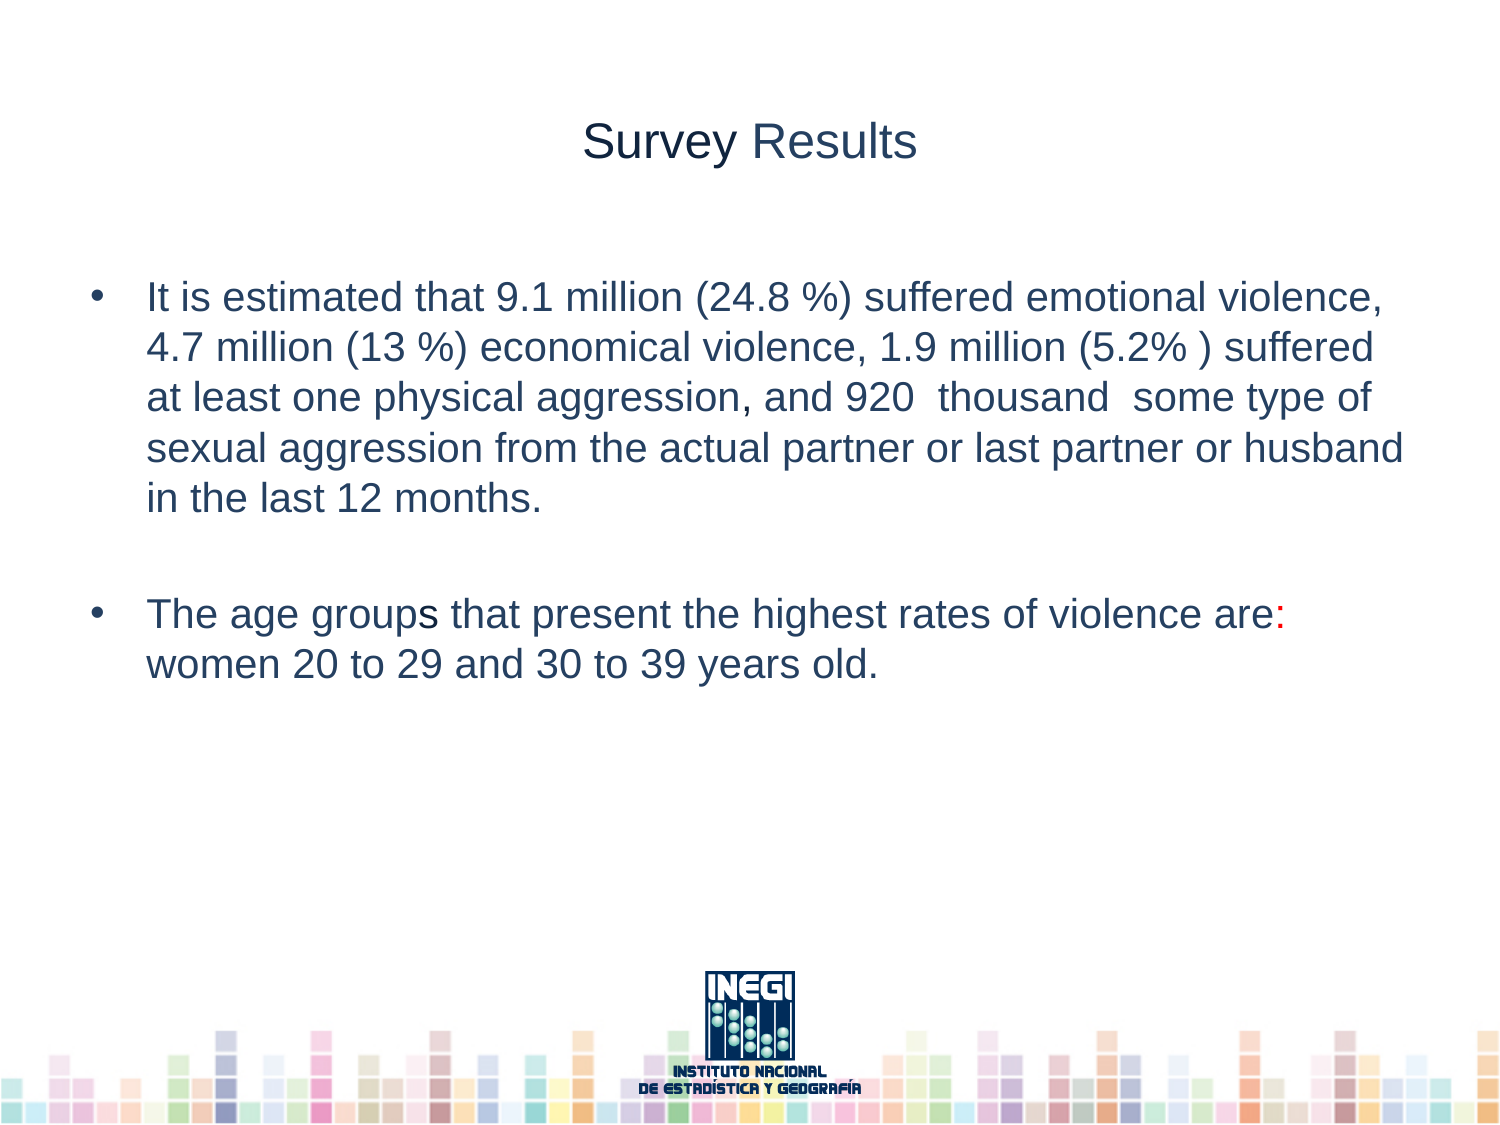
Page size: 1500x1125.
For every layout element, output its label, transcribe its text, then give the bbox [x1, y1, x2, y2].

list It is estimated that 9.1 million (24.8 %) suffered emotional violence, 4.7 million (13 %) economical violence, 1.9 million (5.2% ) suffered at least one physical aggression, and 920 thousand some type of sexual aggression from the actual partner or last partner or husband in the last 12 months. The age groups that present the highest rates of violence are: women 20 to 29 and 30 to 39 years old. [74, 262, 1426, 953]
picture [0, 0, 1500, 1125]
title Survey Results [74, 44, 1426, 233]
